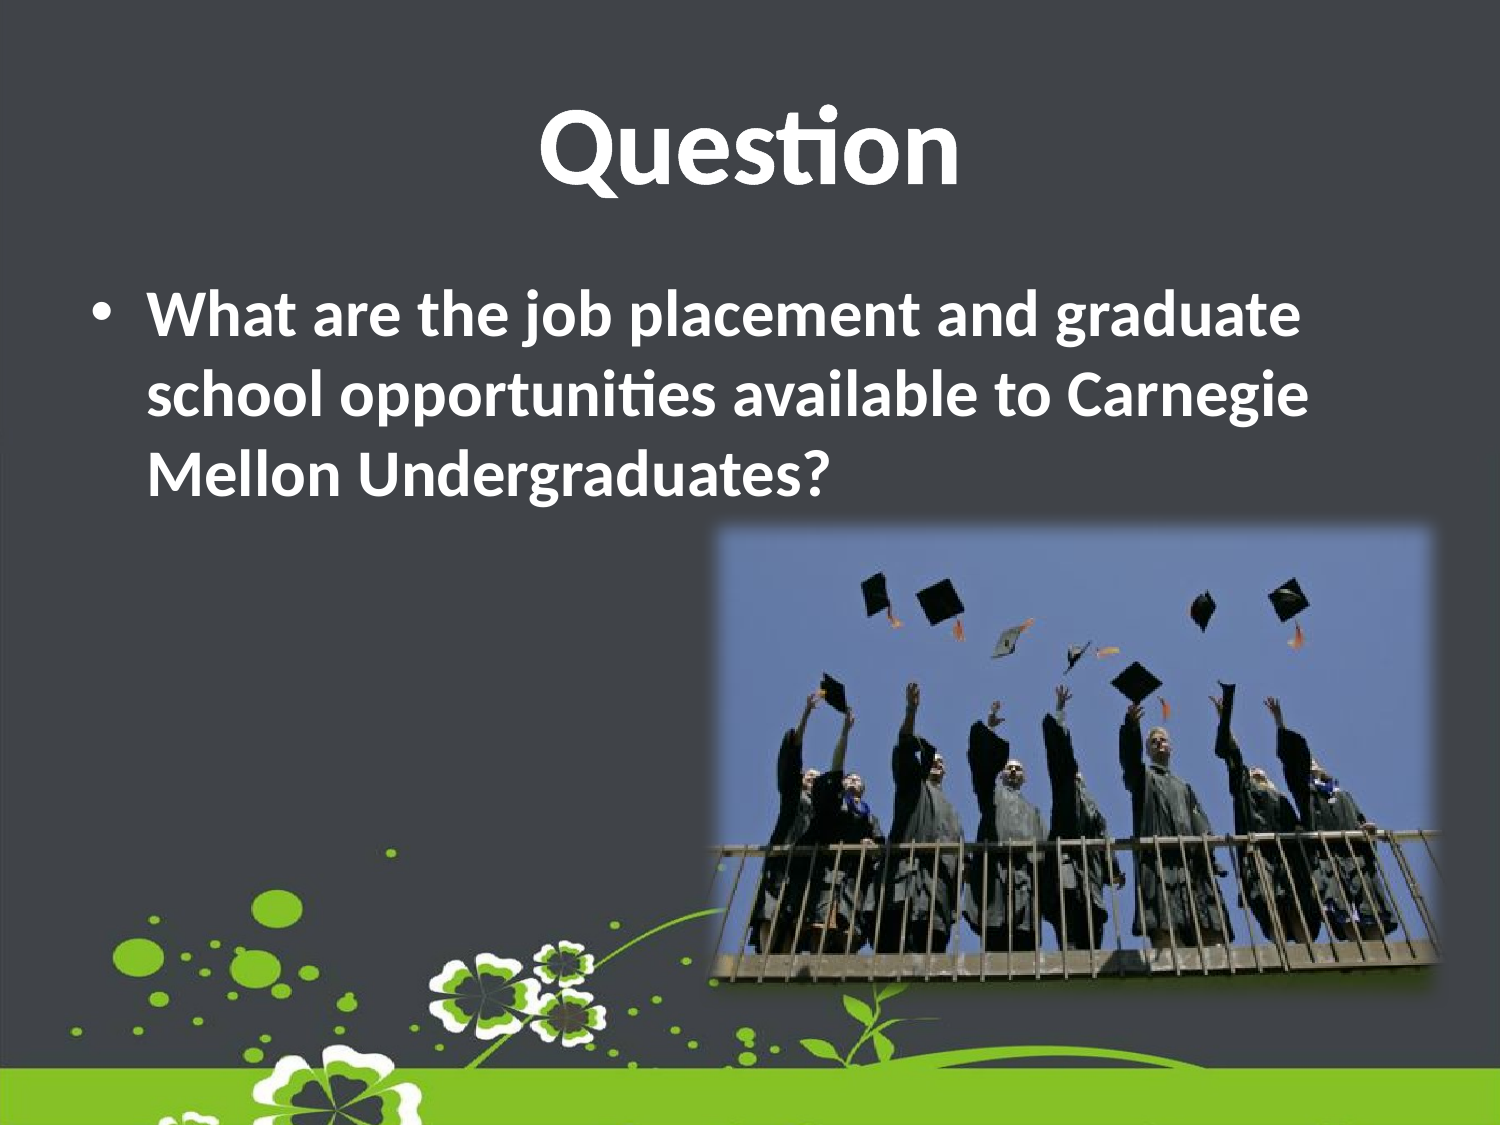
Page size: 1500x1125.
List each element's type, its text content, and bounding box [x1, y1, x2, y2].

title Question [75, 45, 1425, 233]
list What are the job placement and graduate school opportunities available to Carnegie Mellon Undergraduates? [75, 262, 1425, 1005]
picture [0, 0, 1500, 1125]
